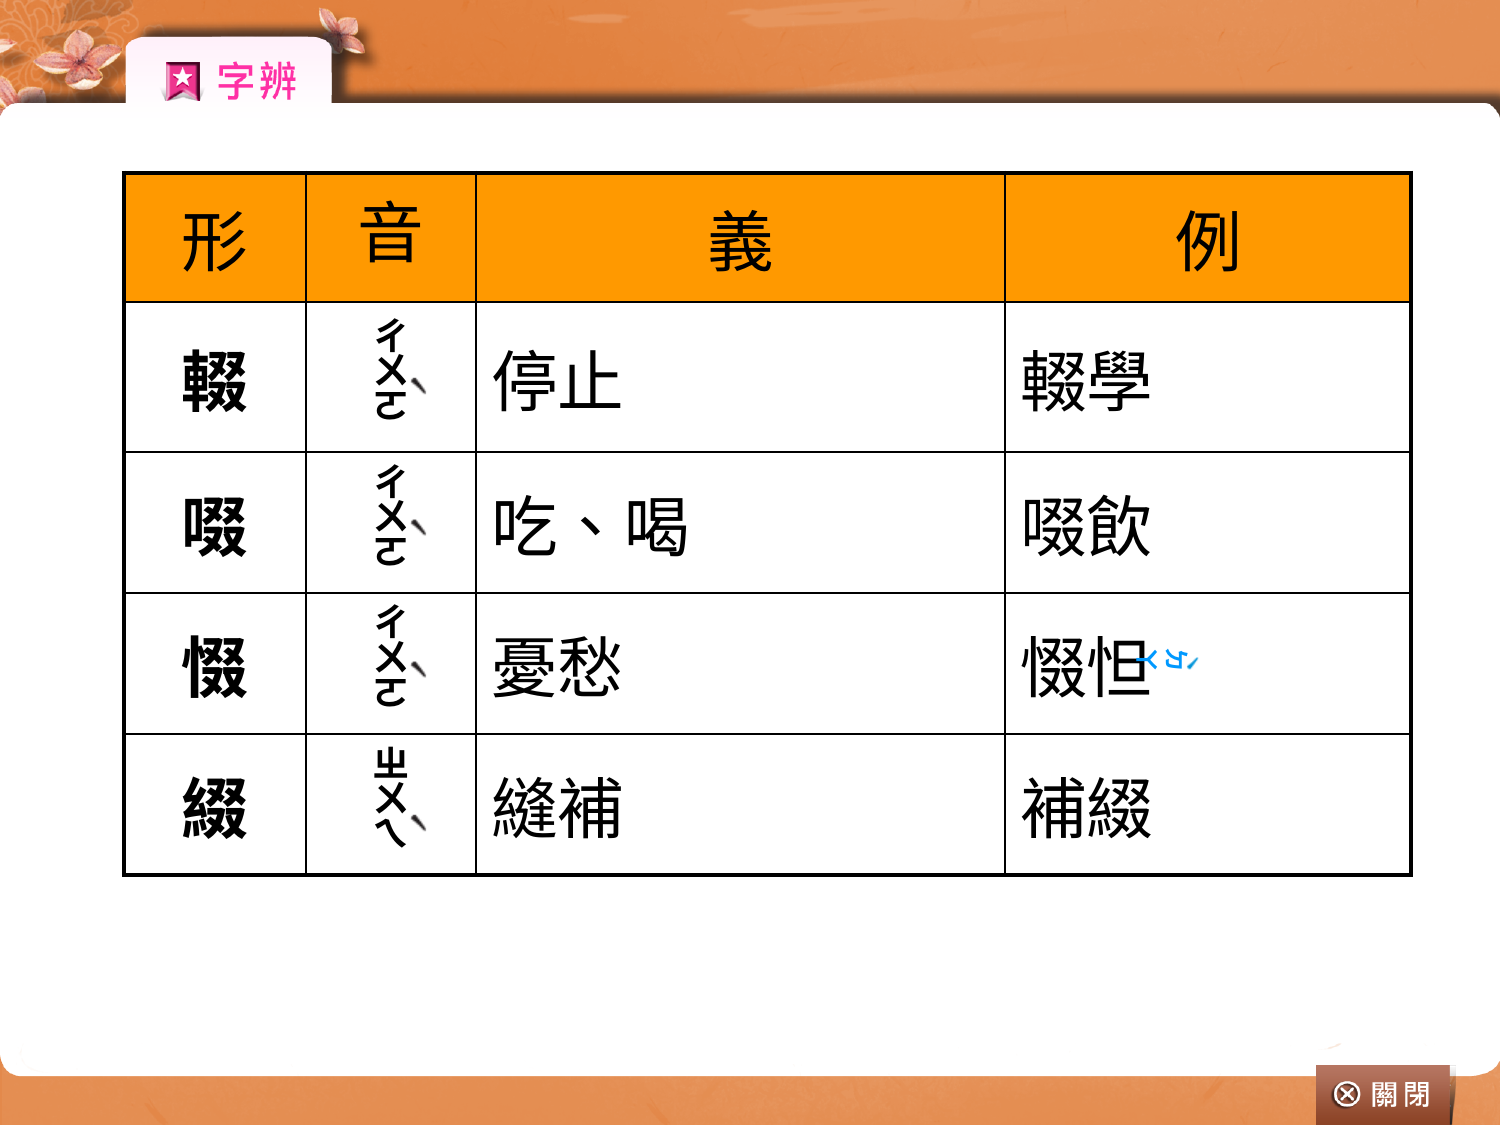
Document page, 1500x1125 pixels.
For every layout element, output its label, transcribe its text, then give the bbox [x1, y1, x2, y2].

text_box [1139, 632, 1211, 717]
table_cell 補綴 [1006, 735, 1409, 873]
table_cell 啜飲 [1006, 453, 1409, 592]
table_cell 綴 [126, 735, 305, 873]
table_cell 憂愁 [477, 594, 1004, 733]
table_cell 惙怛 [1006, 594, 1409, 733]
table_header 例 [1006, 193, 1409, 301]
picture [0, 0, 1500, 1125]
table_header 義 [477, 193, 1004, 301]
table_cell 輟學 [1006, 303, 1409, 451]
table_cell ㄔ ㄨ ㄛ [307, 303, 475, 451]
table_cell ㄔ ㄨ ㄛ [307, 594, 475, 733]
table_cell ㄔ ㄨ ㄛ [307, 453, 475, 592]
table_cell 啜 [126, 453, 305, 592]
table_cell ㄓ ㄨ ㄟ [307, 735, 475, 873]
table_cell 輟 [126, 303, 305, 451]
table_cell 縫補 [477, 735, 1004, 873]
table_cell 惙 [126, 594, 305, 733]
table_cell 停止 [477, 303, 1004, 451]
table_header 形 [126, 193, 305, 301]
table_cell 吃、喝 [477, 453, 1004, 592]
table_header 音 [307, 193, 475, 301]
